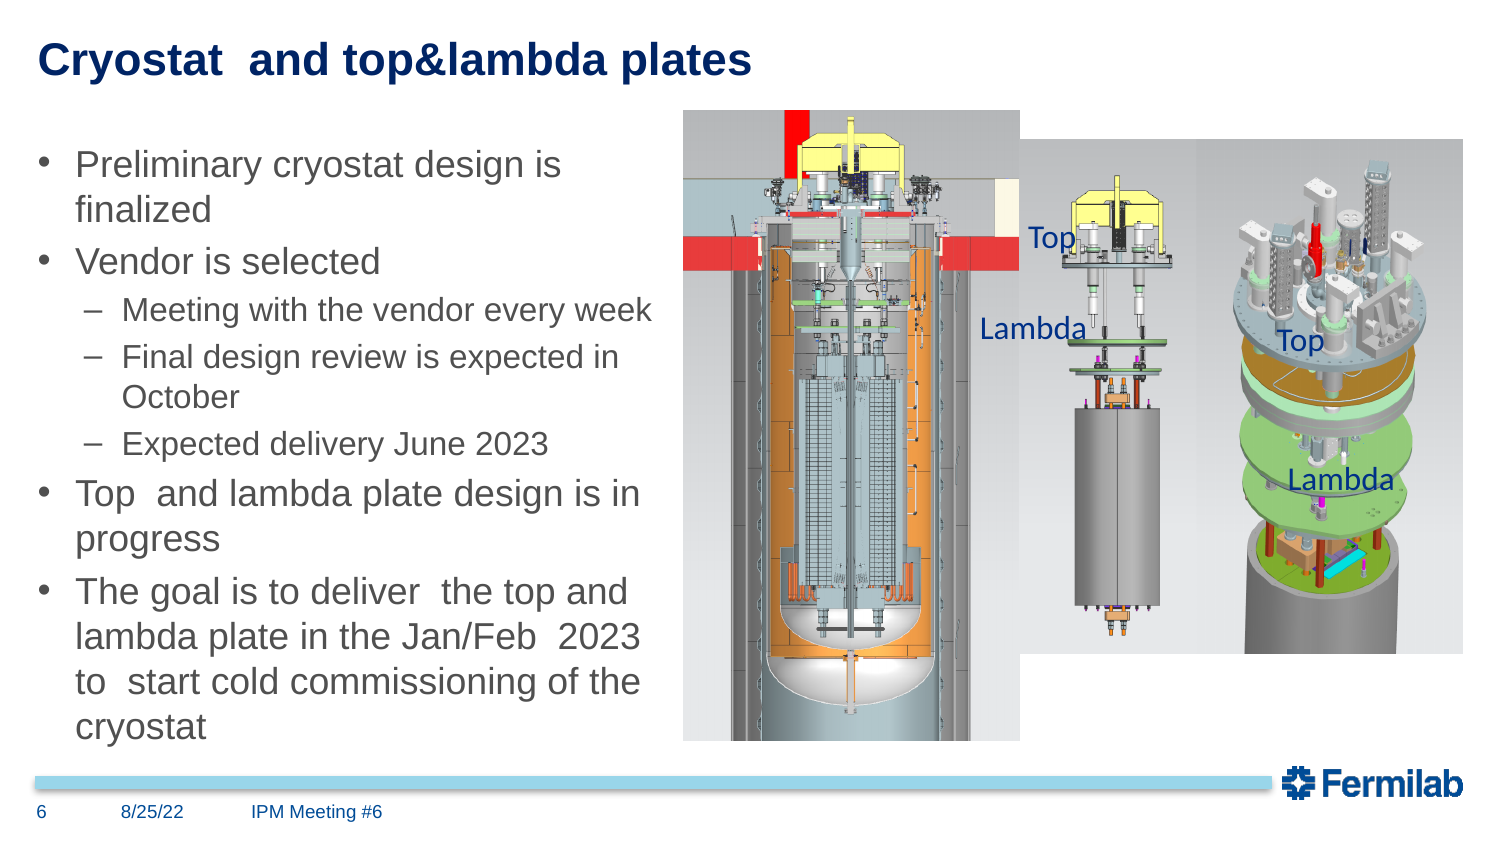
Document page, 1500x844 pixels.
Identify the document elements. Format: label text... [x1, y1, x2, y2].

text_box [964, 139, 1194, 654]
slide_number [120, 800, 232, 830]
list Preliminary cryostat design is finalized Vendor is selected Meeting with the vendor every week Final design review is expected in October Expected delivery June 2023 Top and lambda plate design is in progress The goal is to deliver the top and lambda plate in the Jan/Feb 2023 to start cold commissioning of the cryostat [37, 139, 677, 741]
picture [682, 109, 1021, 741]
picture [1196, 139, 1463, 654]
picture [1282, 766, 1463, 800]
title Cryostat and top&lambda plates [37, 32, 1463, 85]
footer IPM Meeting #6 [251, 800, 1279, 831]
slide_number 6 [36, 800, 105, 830]
